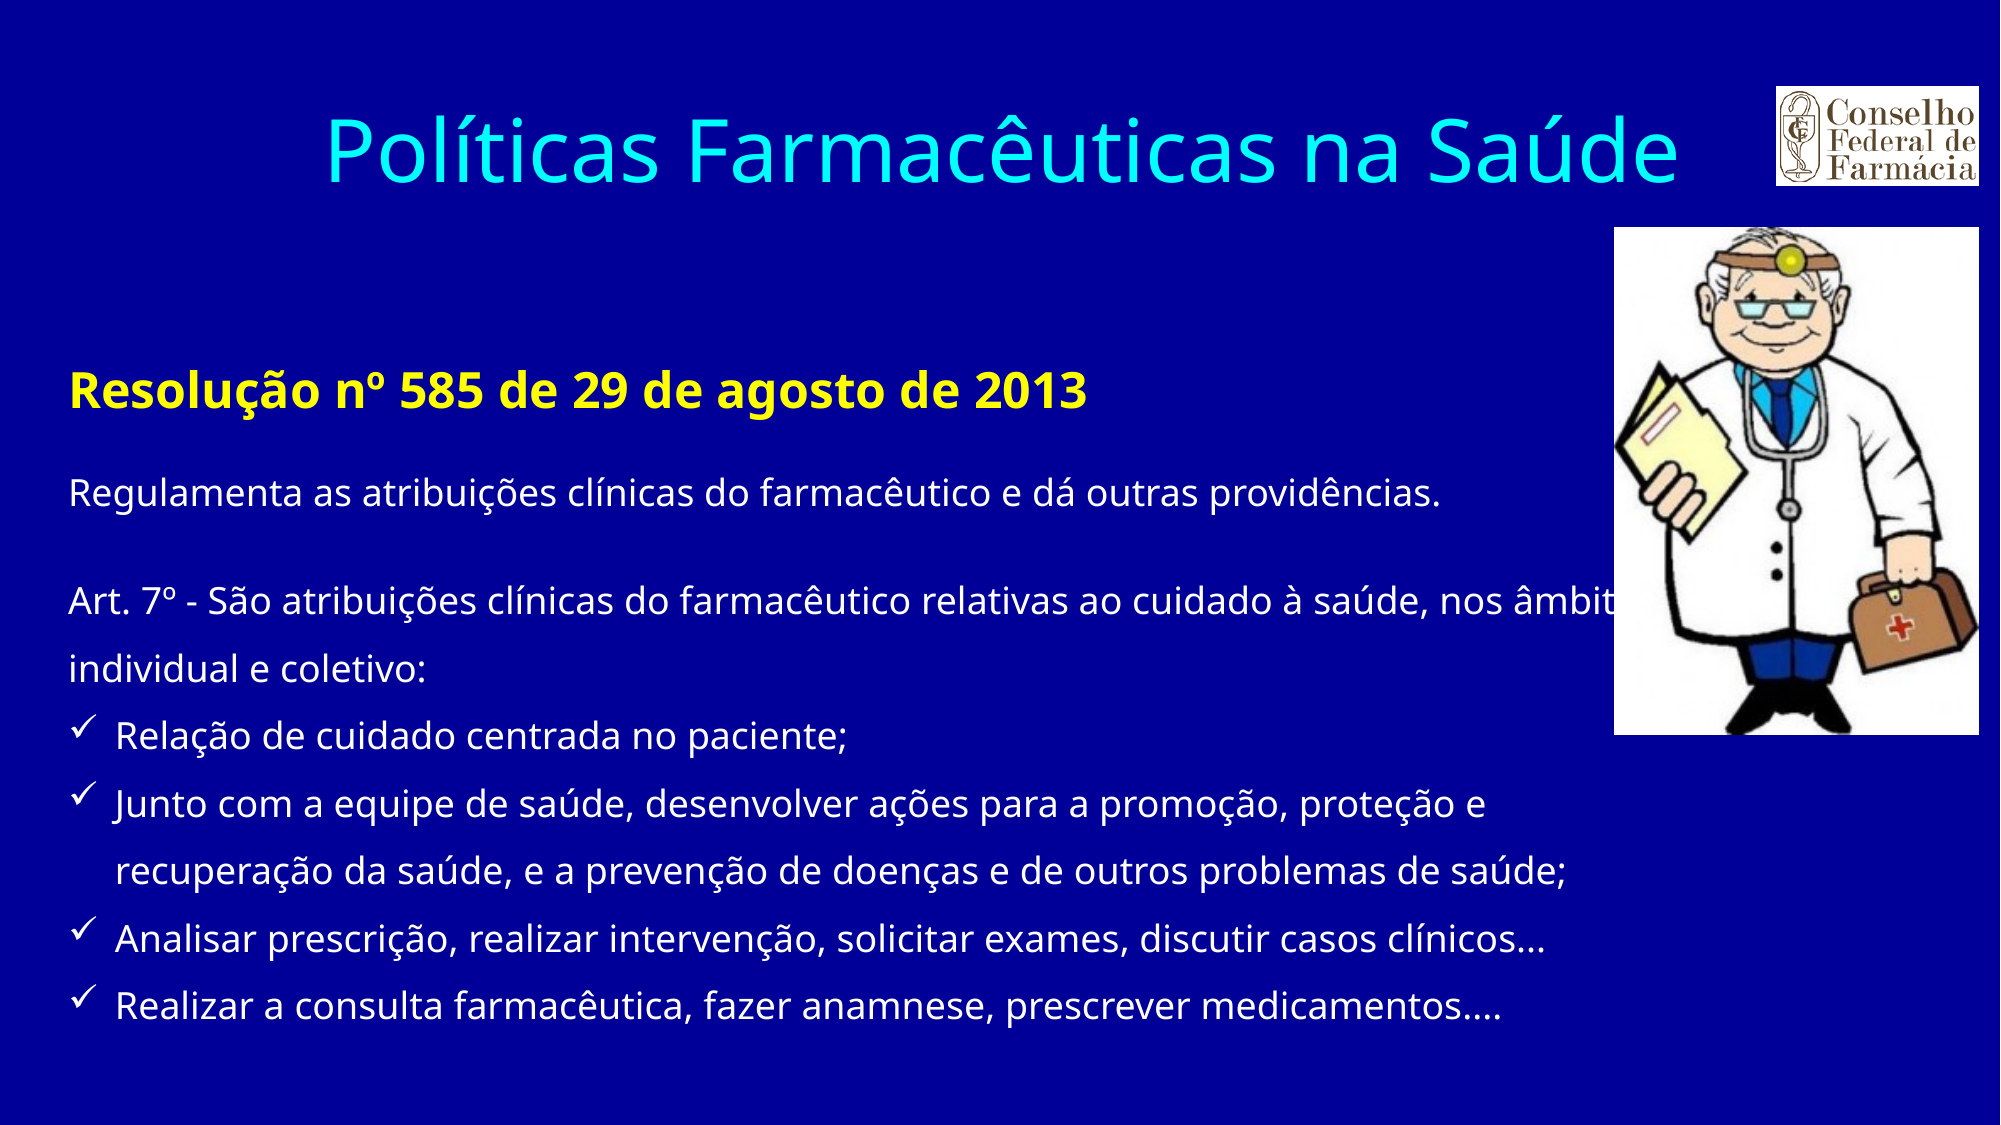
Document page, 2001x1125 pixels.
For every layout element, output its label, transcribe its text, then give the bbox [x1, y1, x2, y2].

text_box Resolução nº 585 de 29 de agosto de 2013 Regulamenta as atribuições clínicas do farmacêutico e dá outras providências. Art. 7º - São atribuições clínicas do farmacêutico relativas ao cuidado à saúde, nos âmbitos individual e coletivo: Relação de cuidado centrada no paciente; Junto com a equipe de saúde, desenvolver ações para a promoção, proteção e recuperação da saúde, e a prevenção de doenças e de outros problemas de saúde; Analisar prescrição, realizar intervenção, solicitar exames, discutir casos clínicos... Realizar a consulta farmacêutica, fazer anamnese, prescrever medicamentos.... [53, 296, 1705, 1096]
picture [1775, 85, 1980, 187]
picture [1613, 227, 1980, 735]
text_box Políticas Farmacêuticas na Saúde [57, 48, 1947, 260]
